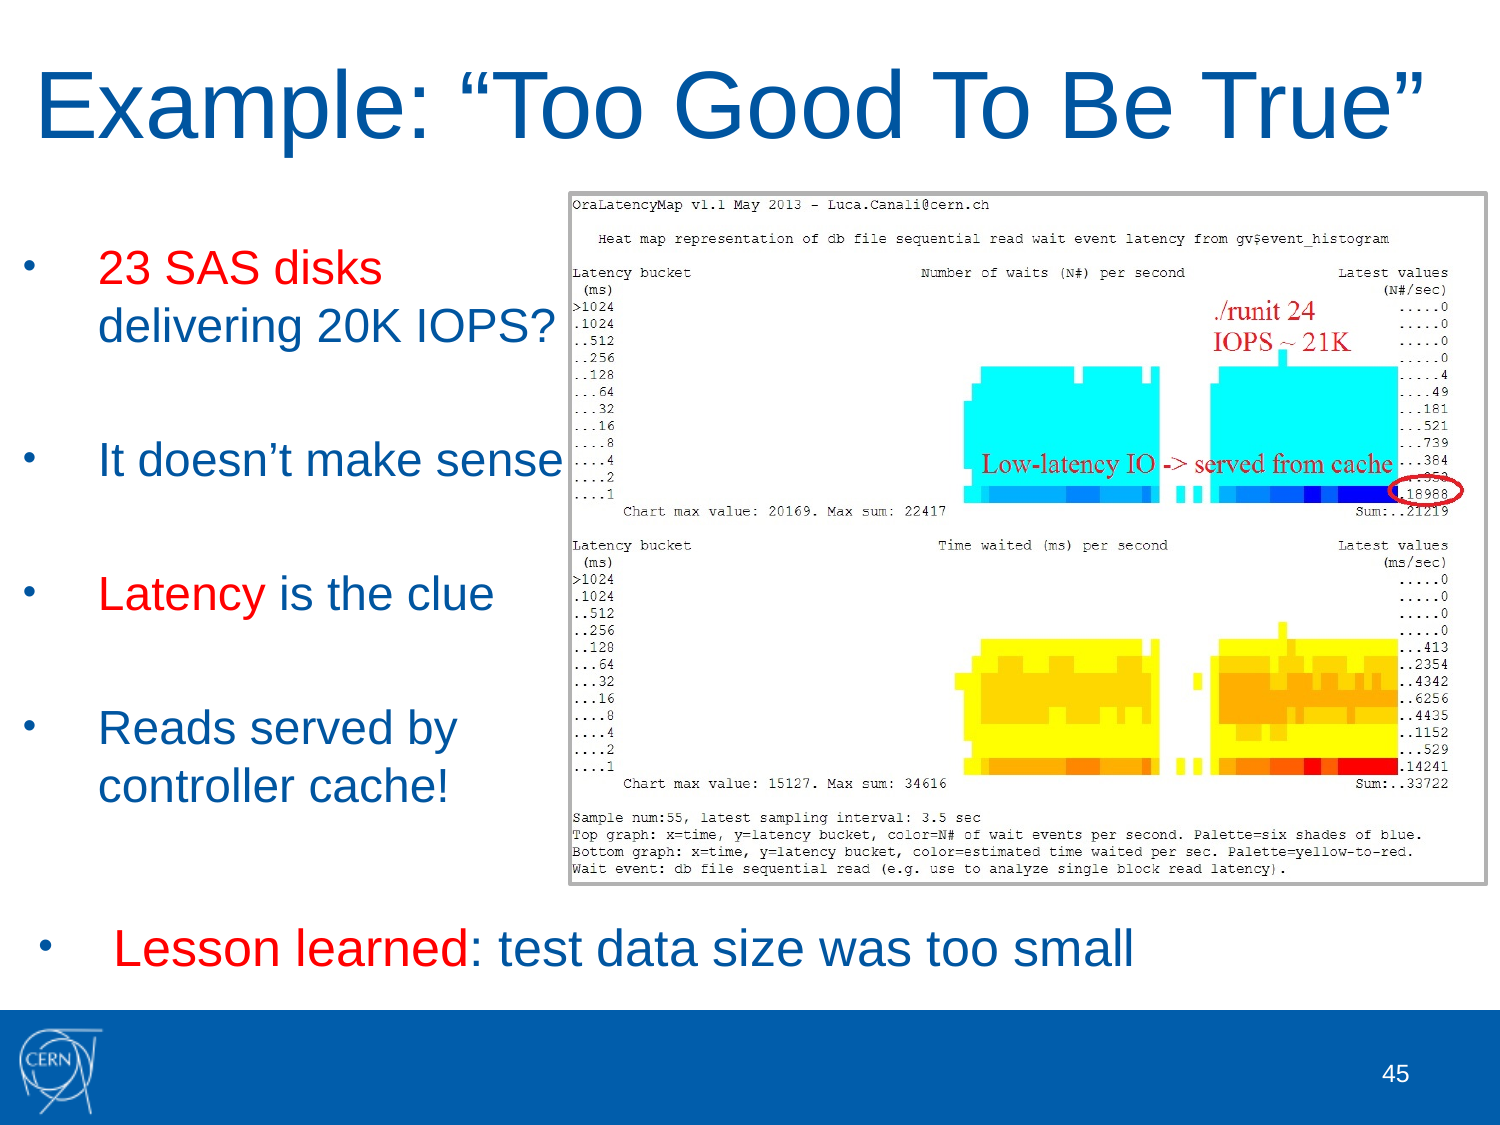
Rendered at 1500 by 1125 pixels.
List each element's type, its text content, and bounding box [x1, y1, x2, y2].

picture [571, 195, 1485, 883]
list Lesson learned: test data size was too small [17, 906, 1479, 994]
text_box 23 SAS disks delivering 20K IOPS? It doesn’t make sense Latency is the clue Reads served by controller cache! [2, 229, 589, 917]
slide_number 45 [1342, 1042, 1425, 1103]
title Example: “Too Good To Be True” [26, 23, 1475, 178]
